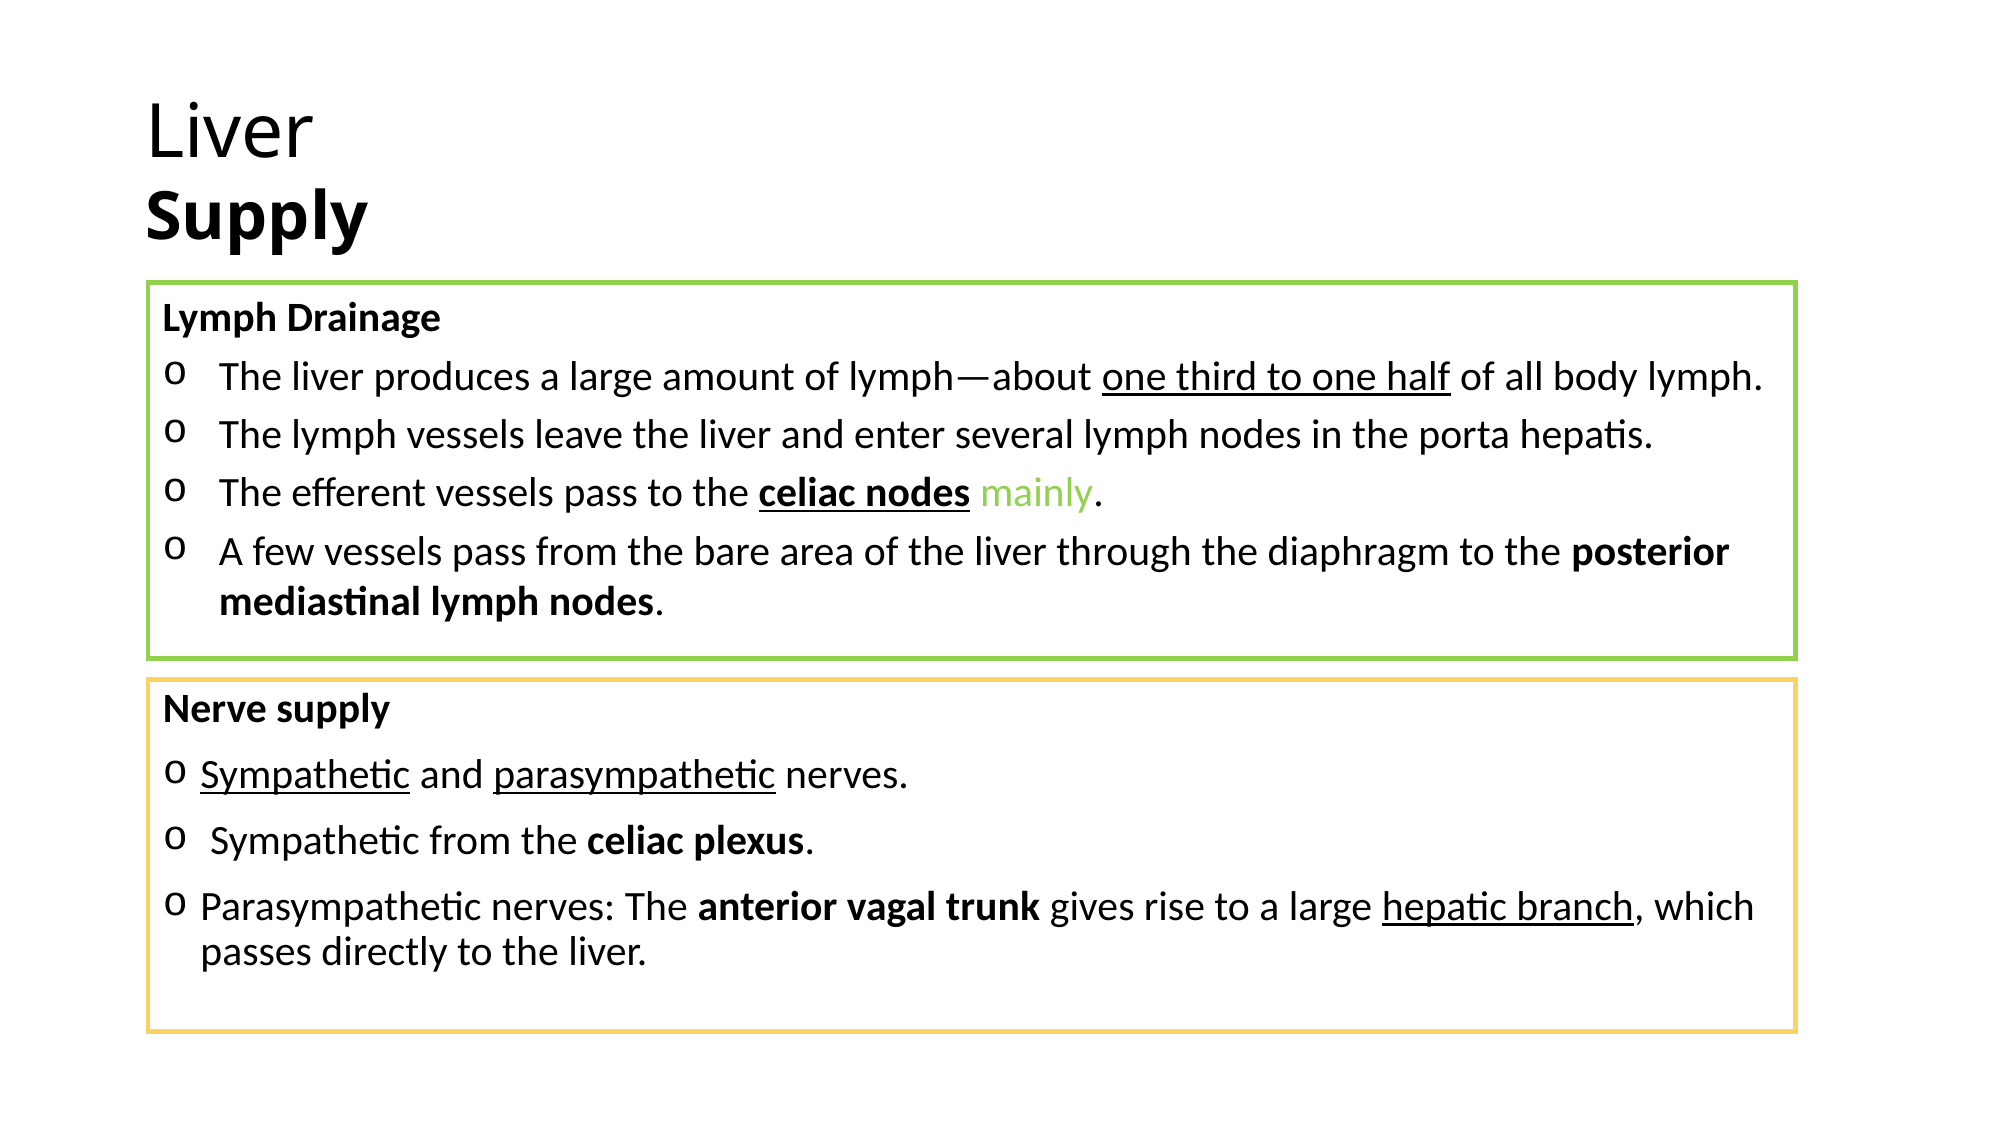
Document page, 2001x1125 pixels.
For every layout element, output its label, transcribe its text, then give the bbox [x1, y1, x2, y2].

text_box Liver Supply [130, 75, 758, 260]
text_box Lymph Drainage The liver produces a large amount of lymph—about one third to one half of all body lymph. The lymph vessels leave the liver and enter several lymph nodes in the porta hepatis. The efferent vessels pass to the celiac nodes mainly. A few vessels pass from the bare area of the liver through the diaphragm to the posterior mediastinal lymph nodes. [147, 282, 1796, 659]
list Nerve supply Sympathetic and parasympathetic nerves. Sympathetic from the celiac plexus. Parasympathetic nerves: The anterior vagal trunk gives rise to a large hepatic branch, which passes directly to the liver. [147, 679, 1796, 1032]
